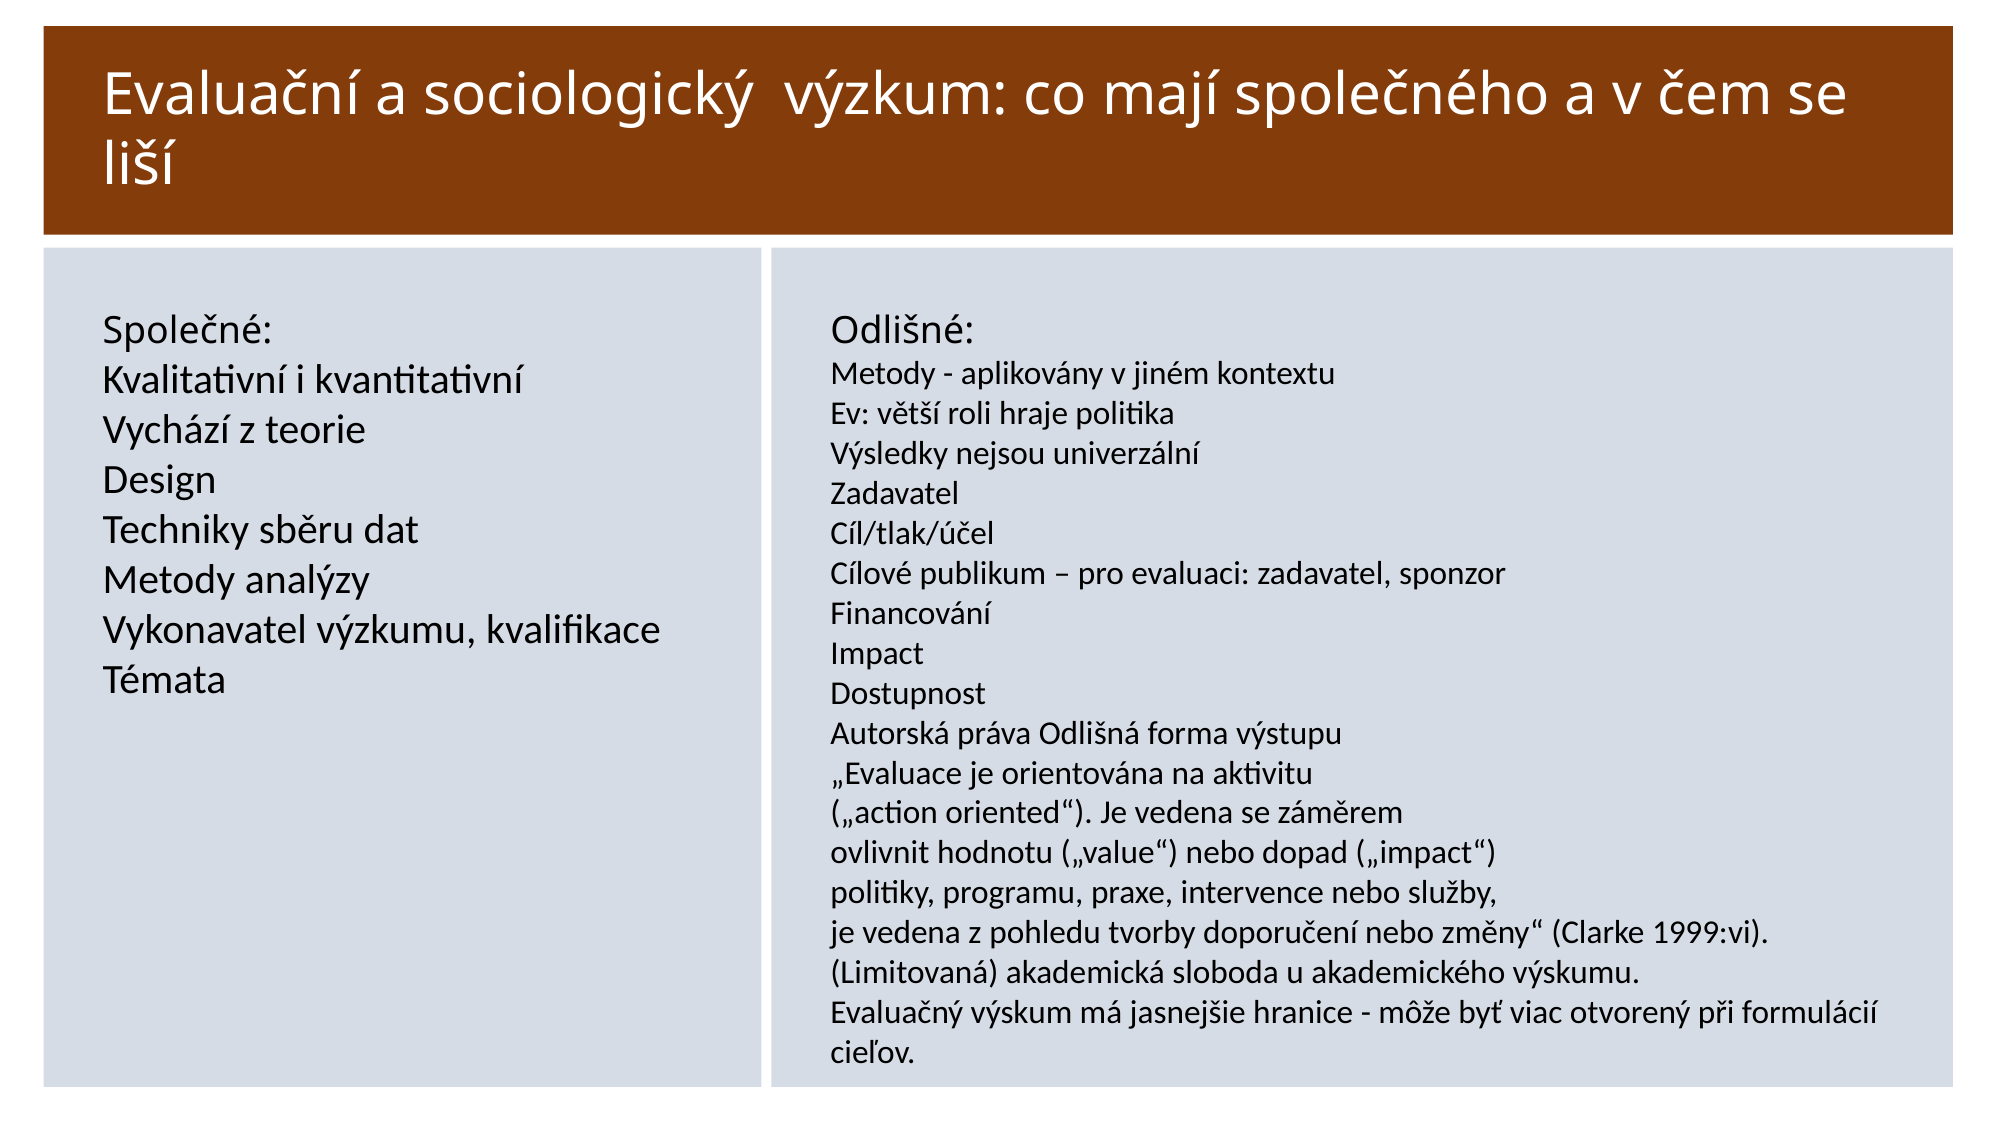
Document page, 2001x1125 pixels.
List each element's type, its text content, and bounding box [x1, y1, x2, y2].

text_box Evaluační a sociologický výzkum: co mají společného a v čem se liší [43, 26, 1953, 235]
text_box Společné: Kvalitativní i kvantitativní Vychází z teorie Design Techniky sběru dat Metody analýzy Vykonavatel výzkumu, kvalifikace Témata [43, 247, 762, 1087]
text_box Odlišné: Metody - aplikovány v jiném kontextu Ev: větší roli hraje politika Výsledky nejsou univerzální Zadavatel Cíl/tlak/účel Cílové publikum – pro evaluaci: zadavatel, sponzor Financování Impact Dostupnost Autorská práva Odlišná forma výstupu „Evaluace je orientována na aktivitu („action oriented“). Je vedena se záměrem ovlivnit hodnotu („value“) nebo dopad („impact“) politiky, programu, praxe, intervence nebo služby, je vedena z pohledu tvorby doporučení nebo změny“ (Clarke 1999:vi). (Limitovaná) akademická sloboda u akademického výskumu. Evaluačný výskum má jasnejšie hranice - môže byť viac otvorený při formulácií cieľov. [771, 247, 1953, 1087]
